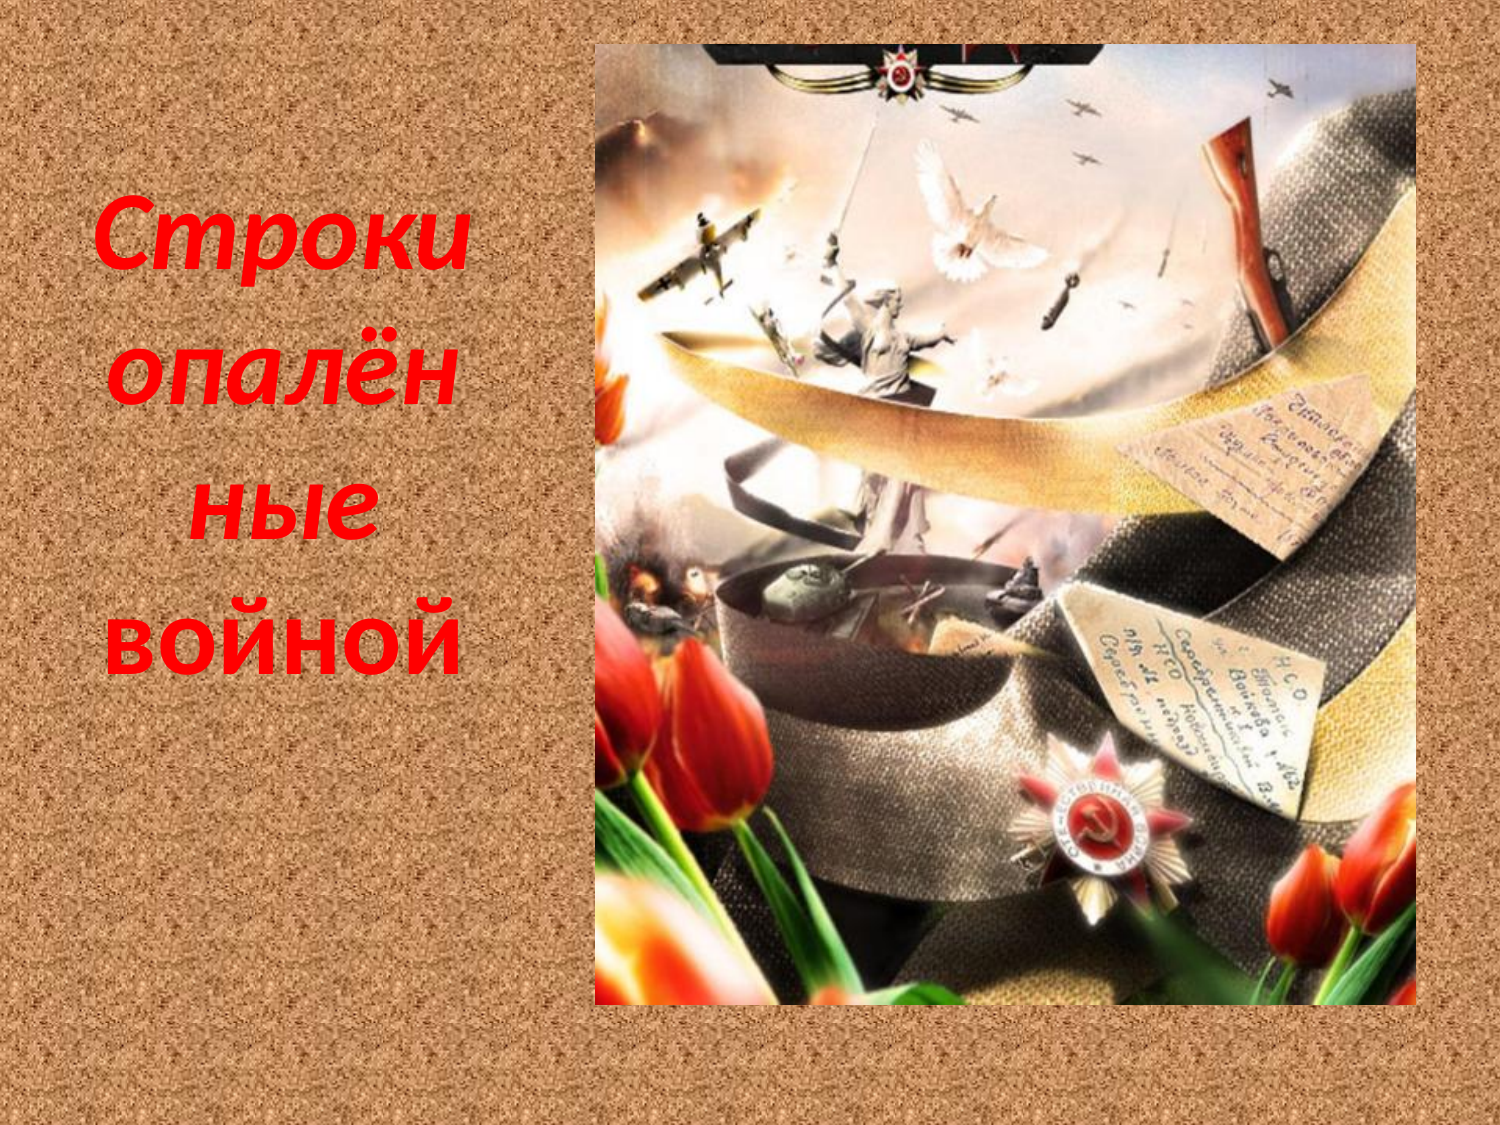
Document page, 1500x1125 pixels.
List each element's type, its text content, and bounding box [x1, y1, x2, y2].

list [595, 44, 1416, 1006]
picture [0, 0, 1500, 1125]
title Строки опалённые войной [64, 30, 502, 705]
